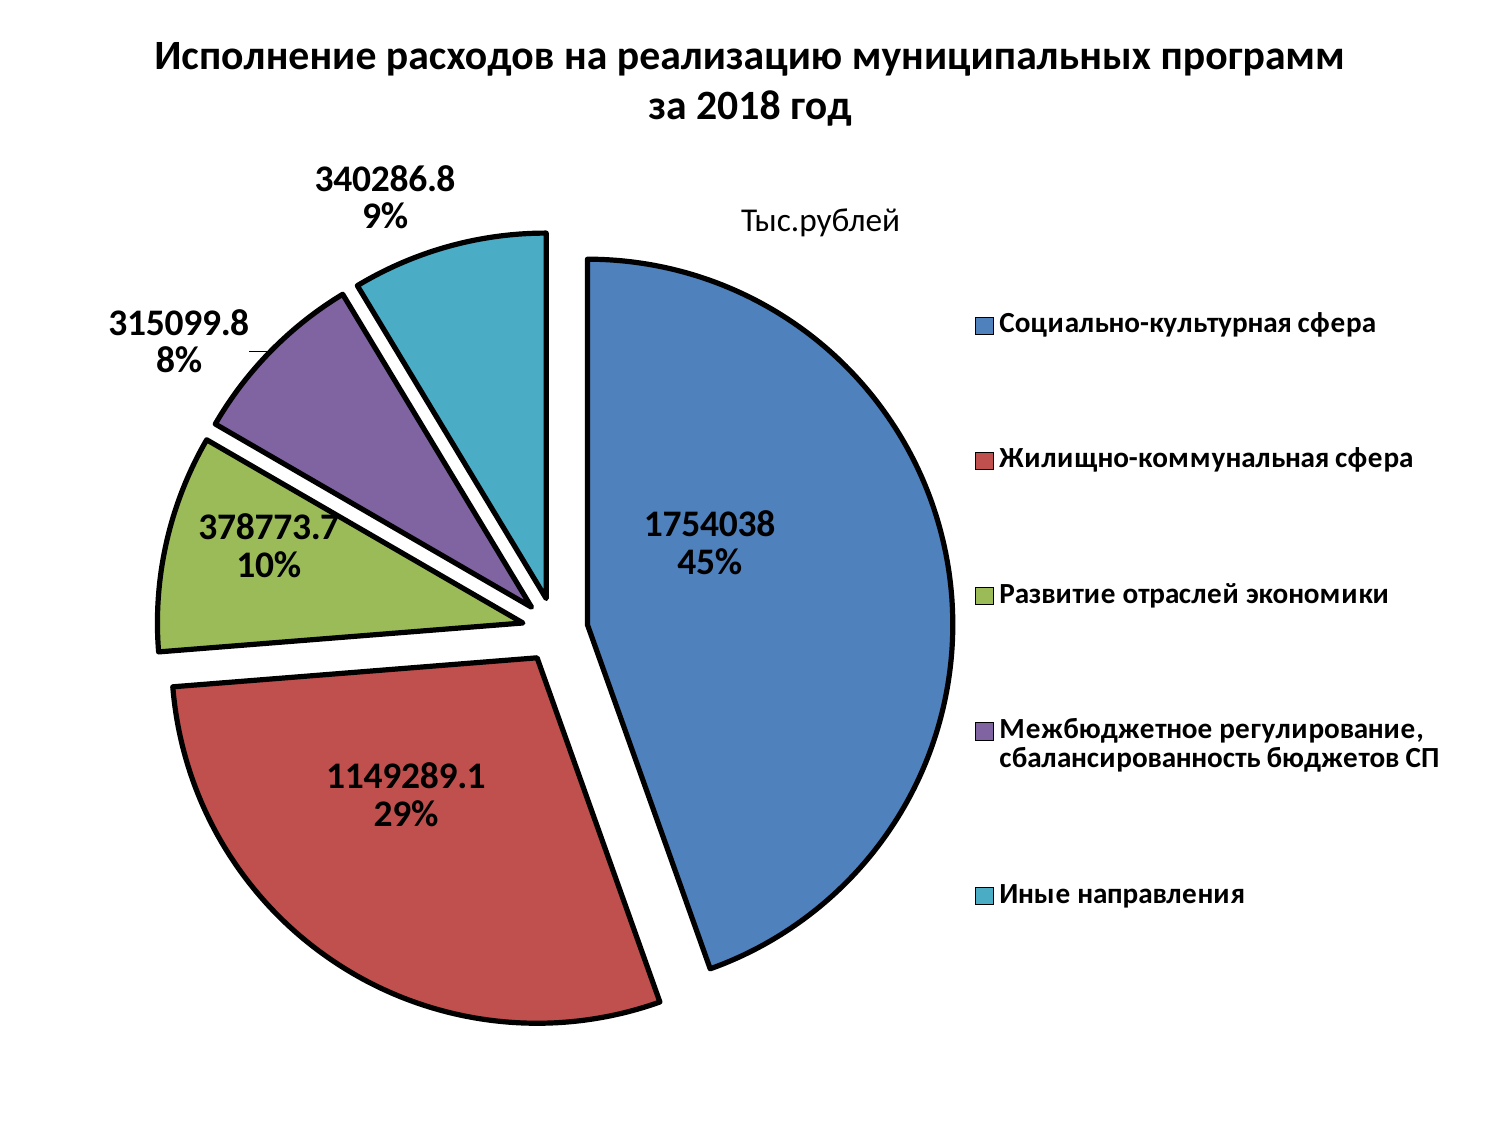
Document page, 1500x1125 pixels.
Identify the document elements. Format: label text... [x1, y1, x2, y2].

chart [0, 136, 1500, 1125]
title Исполнение расходов на реализацию муниципальных программ за 2018 год [0, 19, 1500, 136]
